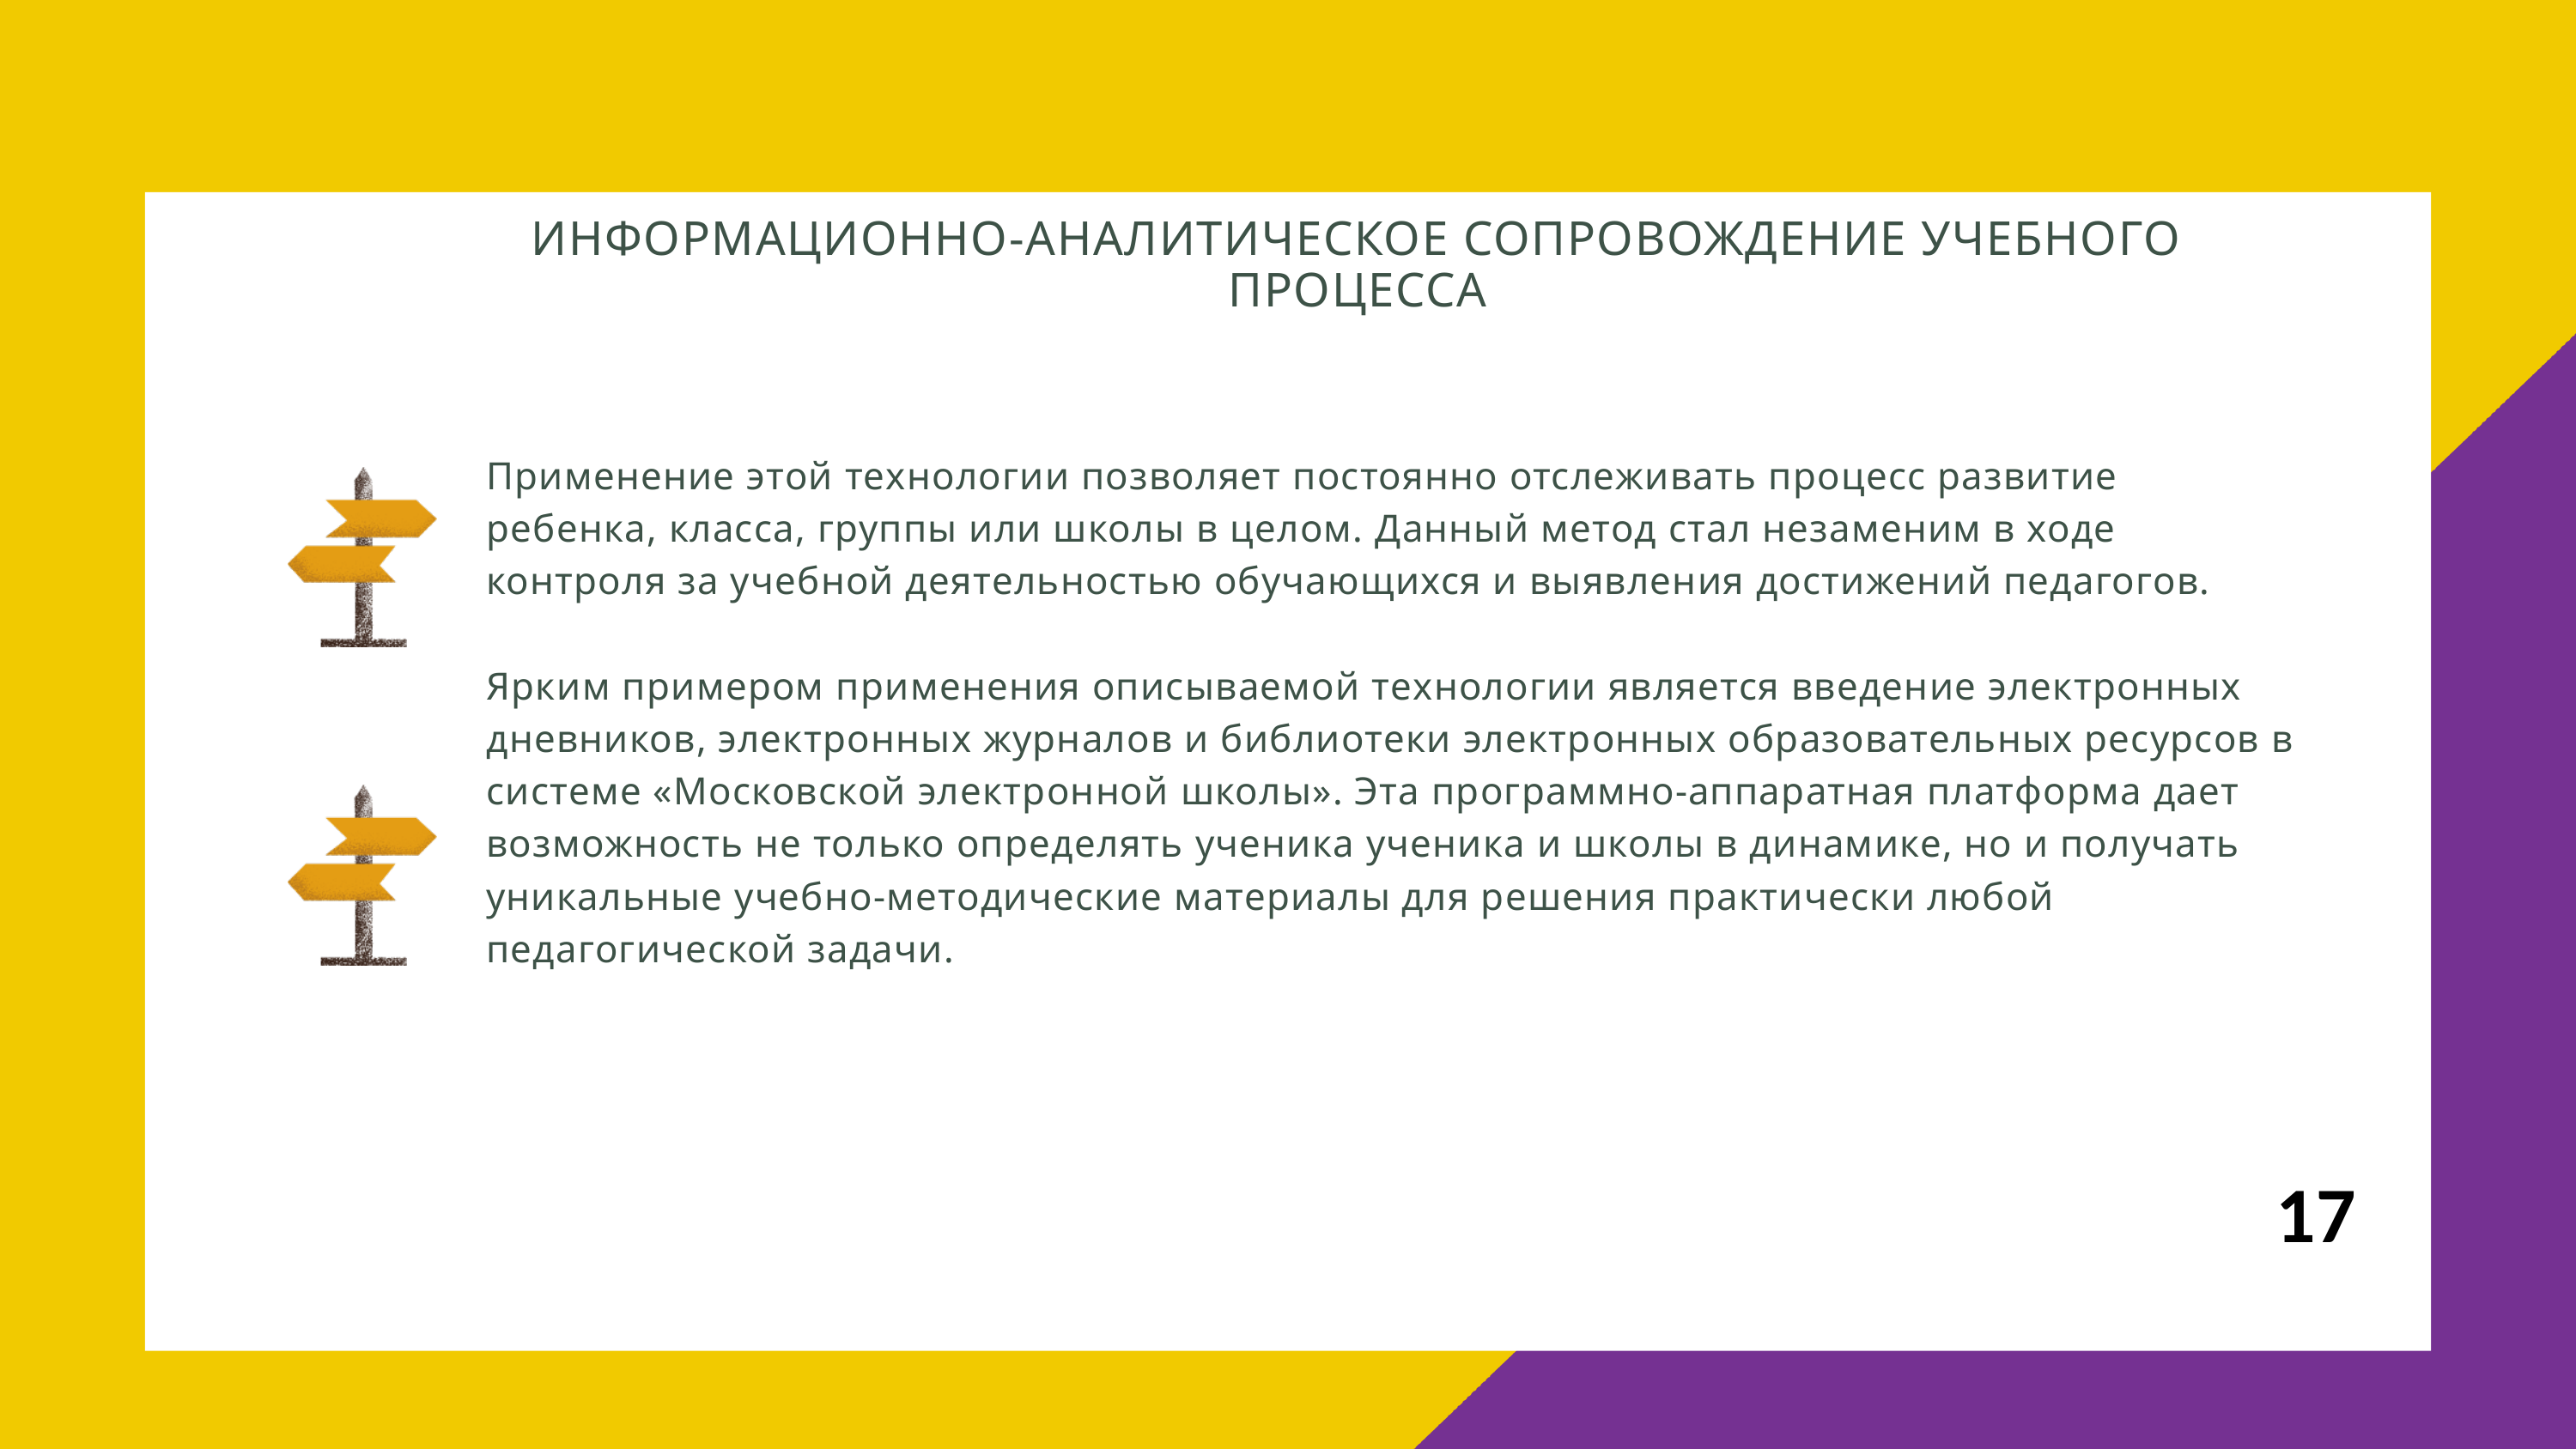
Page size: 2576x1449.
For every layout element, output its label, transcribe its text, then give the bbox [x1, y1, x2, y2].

picture [1285, 236, 2576, 1449]
text_box [144, 191, 2432, 1351]
picture [287, 785, 438, 966]
picture [287, 466, 438, 648]
text_box ИНФОРМАЦИОННО-АНАЛИТИЧЕСКОЕ СОПРОВОЖДЕНИЕ УЧЕБНОГО ПРОЦЕССА [453, 213, 2263, 317]
text_box Применение этой технологии позволяет постоянно отслеживать процесс развитие ребенка, класса, группы или школы в целом. Данный метод стал незаменим в ходе контроля за учебной деятельностью обучающихся и выявления достижений педагогов. Ярким примером применения описываемой технологии является введение электронных дневников, электронных журналов и библиотеки электронных образовательных ресурсов в системе «Московской электронной школы». Эта программно-аппаратная платформа дает возможность не только определять ученика ученика и школы в динамике, но и получать уникальные учебно-методические материалы для решения практически любой педагогической задачи. [486, 444, 1280, 971]
